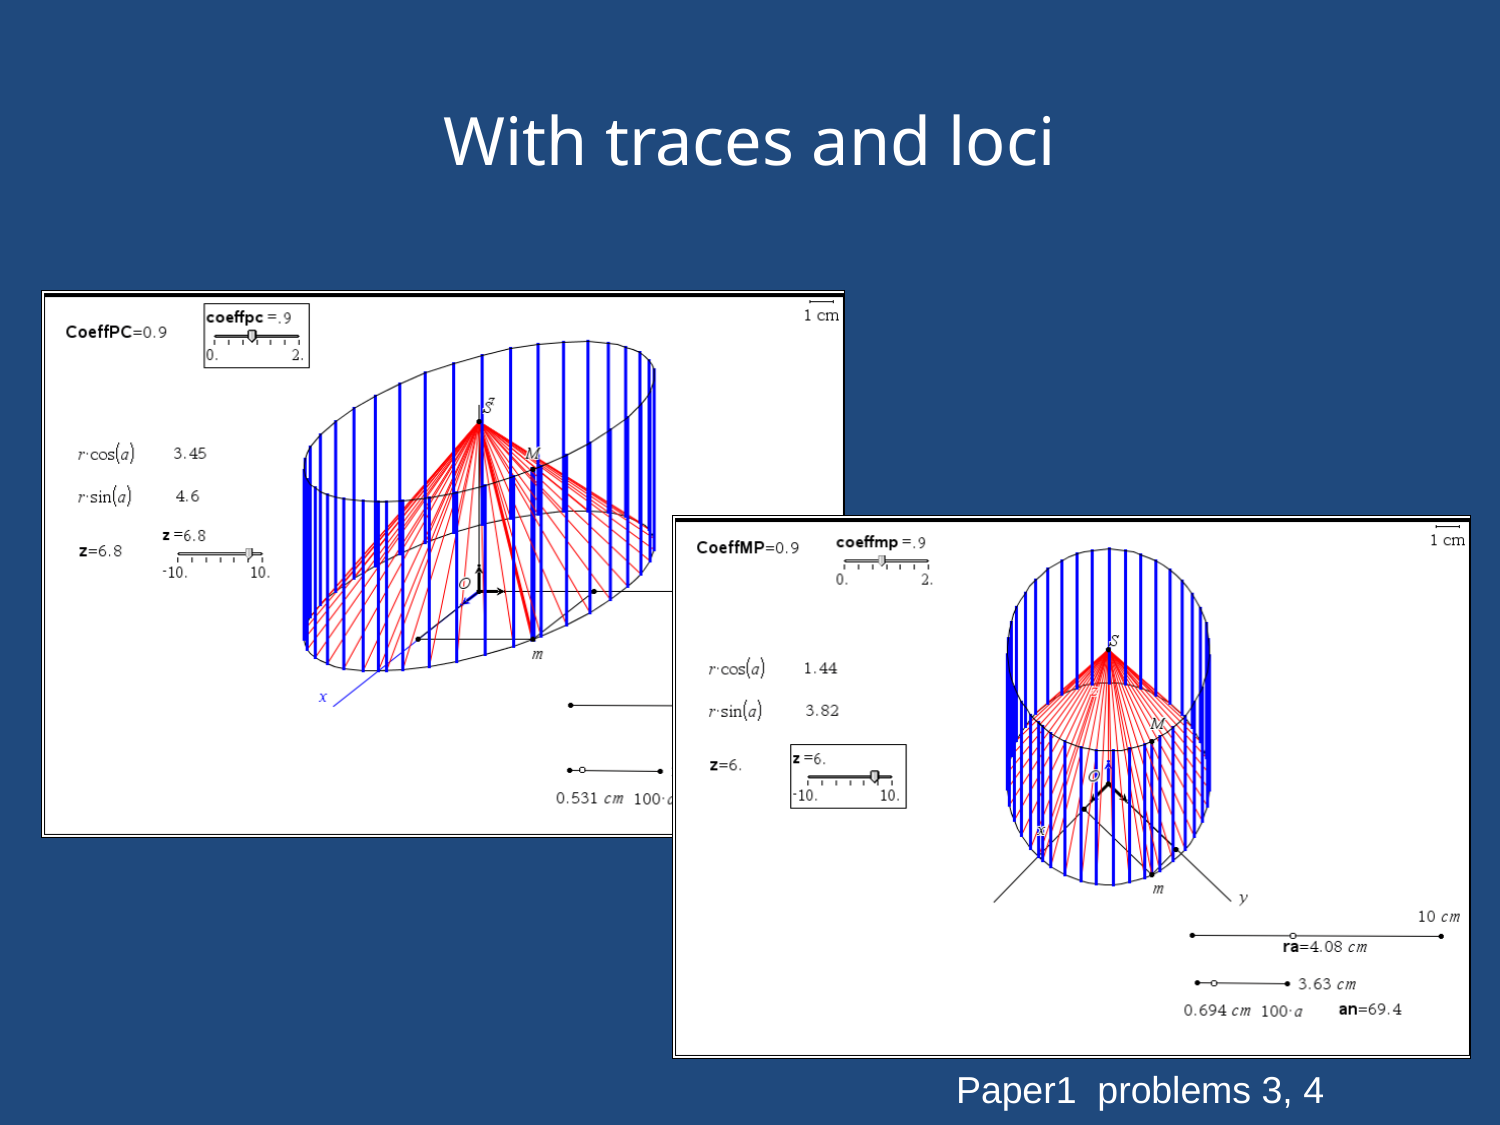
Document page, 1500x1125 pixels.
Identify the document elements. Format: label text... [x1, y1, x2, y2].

picture [40, 290, 1471, 1059]
title With traces and loci [0, 44, 1500, 233]
text_box Paper1 problems 3, 4 [941, 1067, 1340, 1119]
